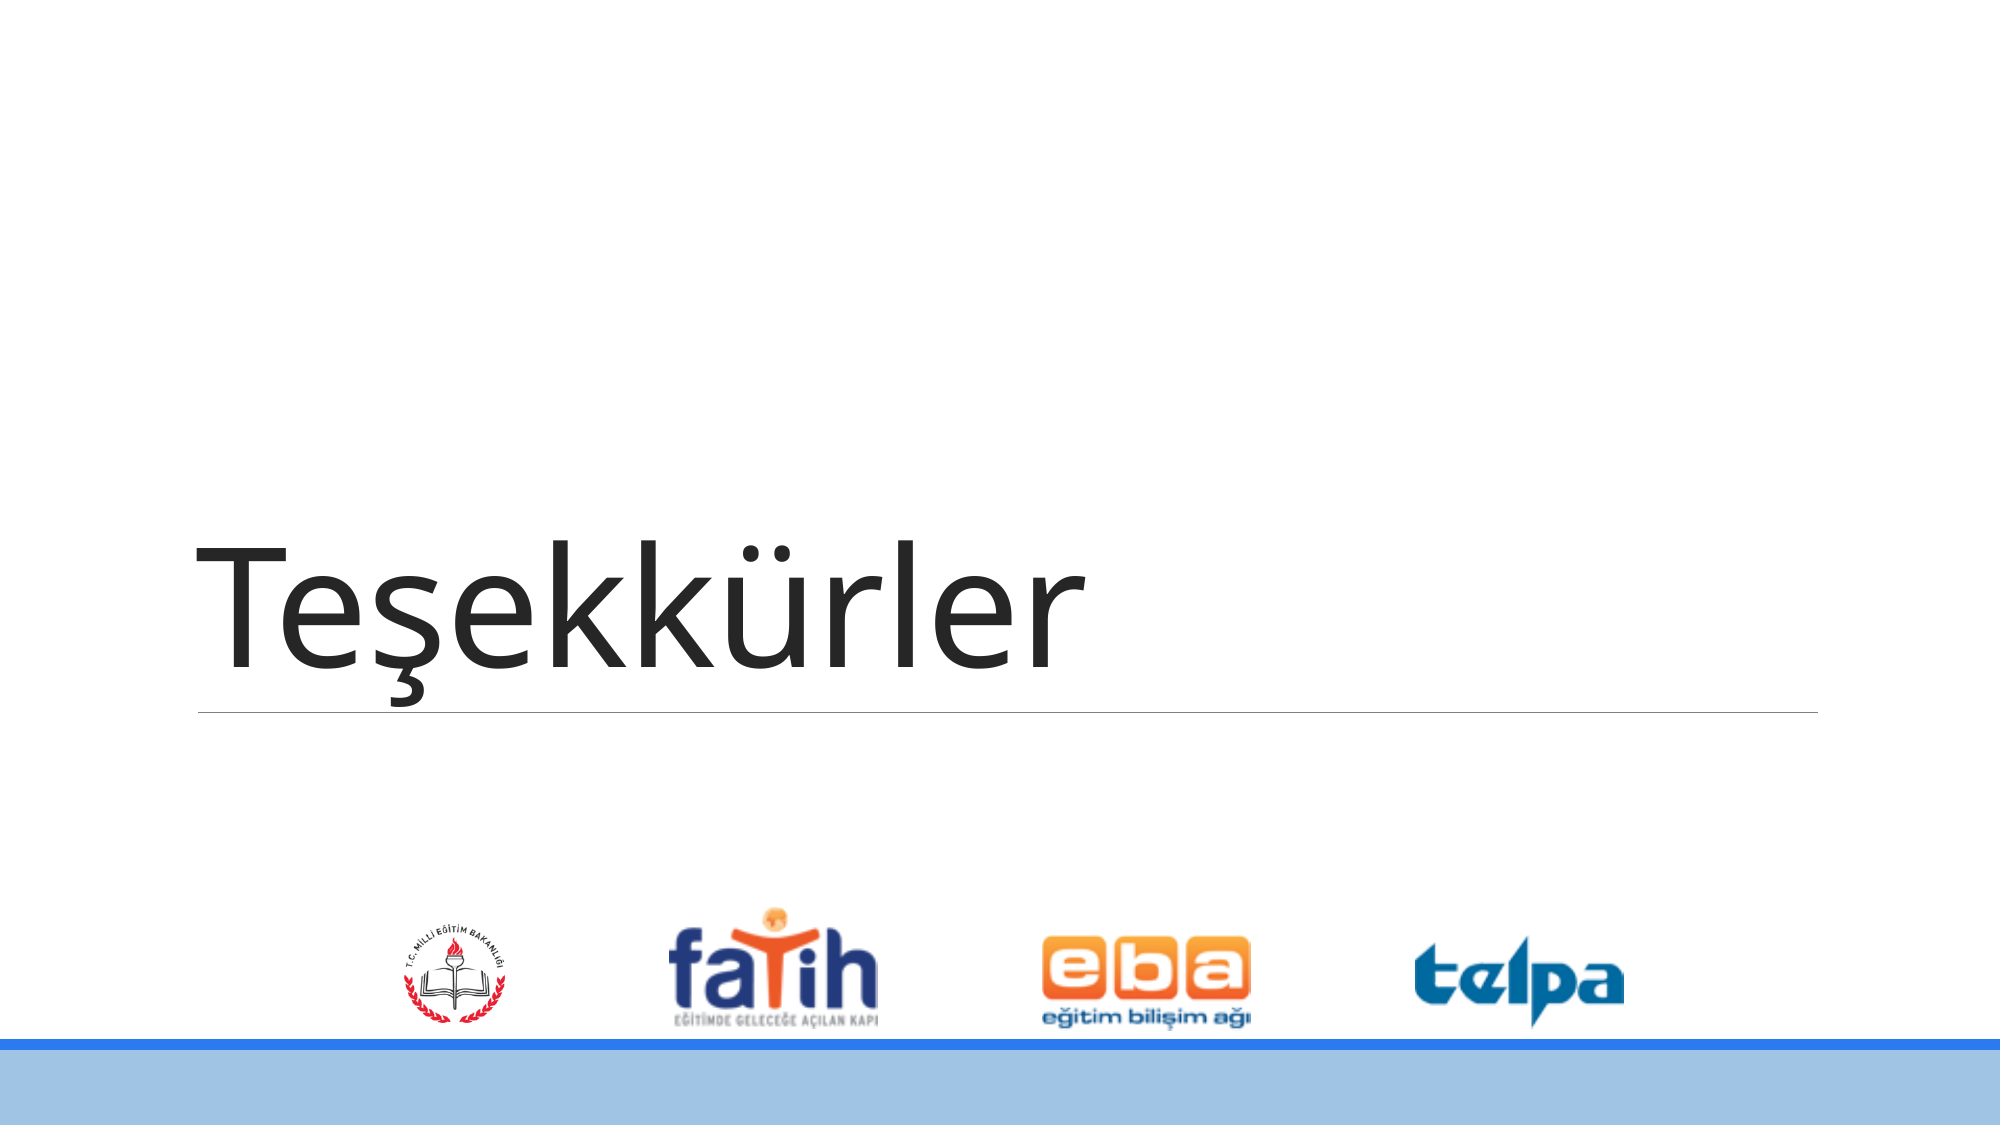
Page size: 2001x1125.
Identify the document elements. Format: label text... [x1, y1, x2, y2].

title Teşekkürler [180, 124, 1830, 710]
picture [668, 907, 879, 1030]
picture [1414, 934, 1624, 1030]
picture [1041, 934, 1251, 1032]
picture [404, 923, 506, 1024]
